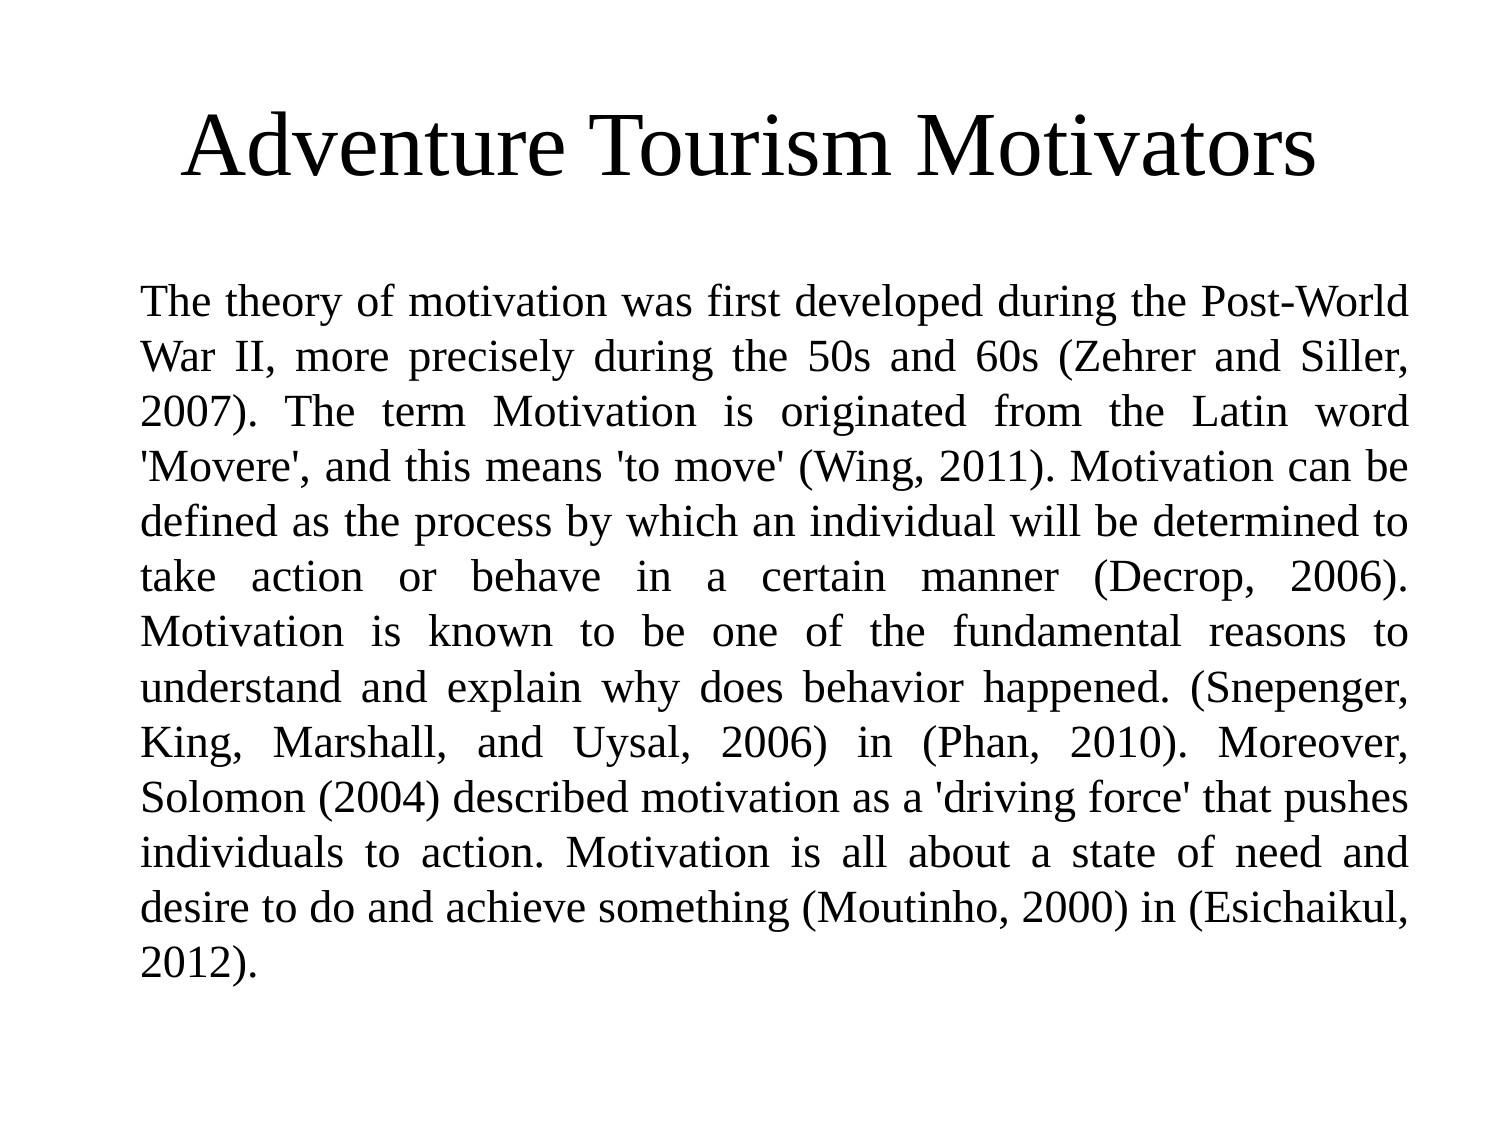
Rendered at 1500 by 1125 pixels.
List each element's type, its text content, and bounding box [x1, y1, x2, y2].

list The theory of motivation was first developed during the Post-World War II, more precisely during the 50s and 60s (Zehrer and Siller, 2007). The term Motivation is originated from the Latin word 'Movere', and this means 'to move' (Wing, 2011). Motivation can be defined as the process by which an individual will be determined to take action or behave in a certain manner (Decrop, 2006). Motivation is known to be one of the fundamental reasons to understand and explain why does behavior happened. (Snepenger, King, Marshall, and Uysal, 2006) in (Phan, 2010). Moreover, Solomon (2004) described motivation as a 'driving force' that pushes individuals to action. Motivation is all about a state of need and desire to do and achieve something (Moutinho, 2000) in (Esichaikul, 2012). [75, 262, 1425, 1005]
title Adventure Tourism Motivators [75, 45, 1425, 233]
